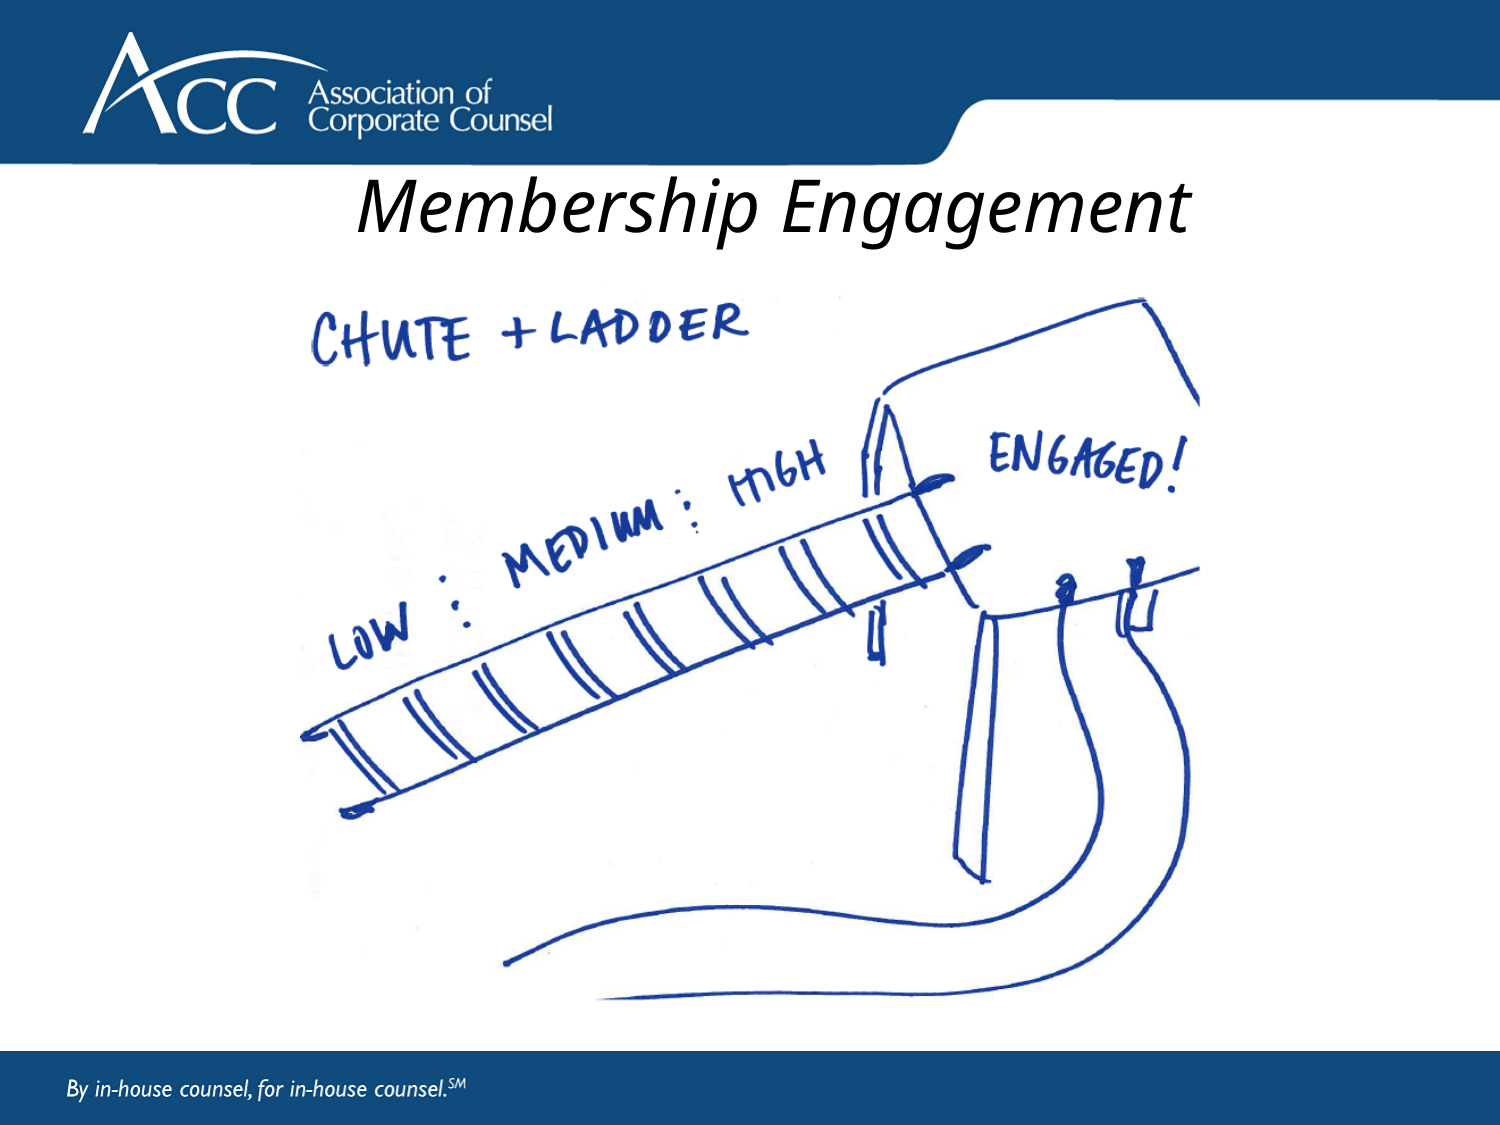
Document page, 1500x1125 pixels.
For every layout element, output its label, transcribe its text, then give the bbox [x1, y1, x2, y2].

picture [0, 1051, 1500, 1125]
picture [0, 0, 1500, 275]
text_box Membership Engagement [350, 62, 1306, 344]
picture [299, 287, 1201, 1004]
